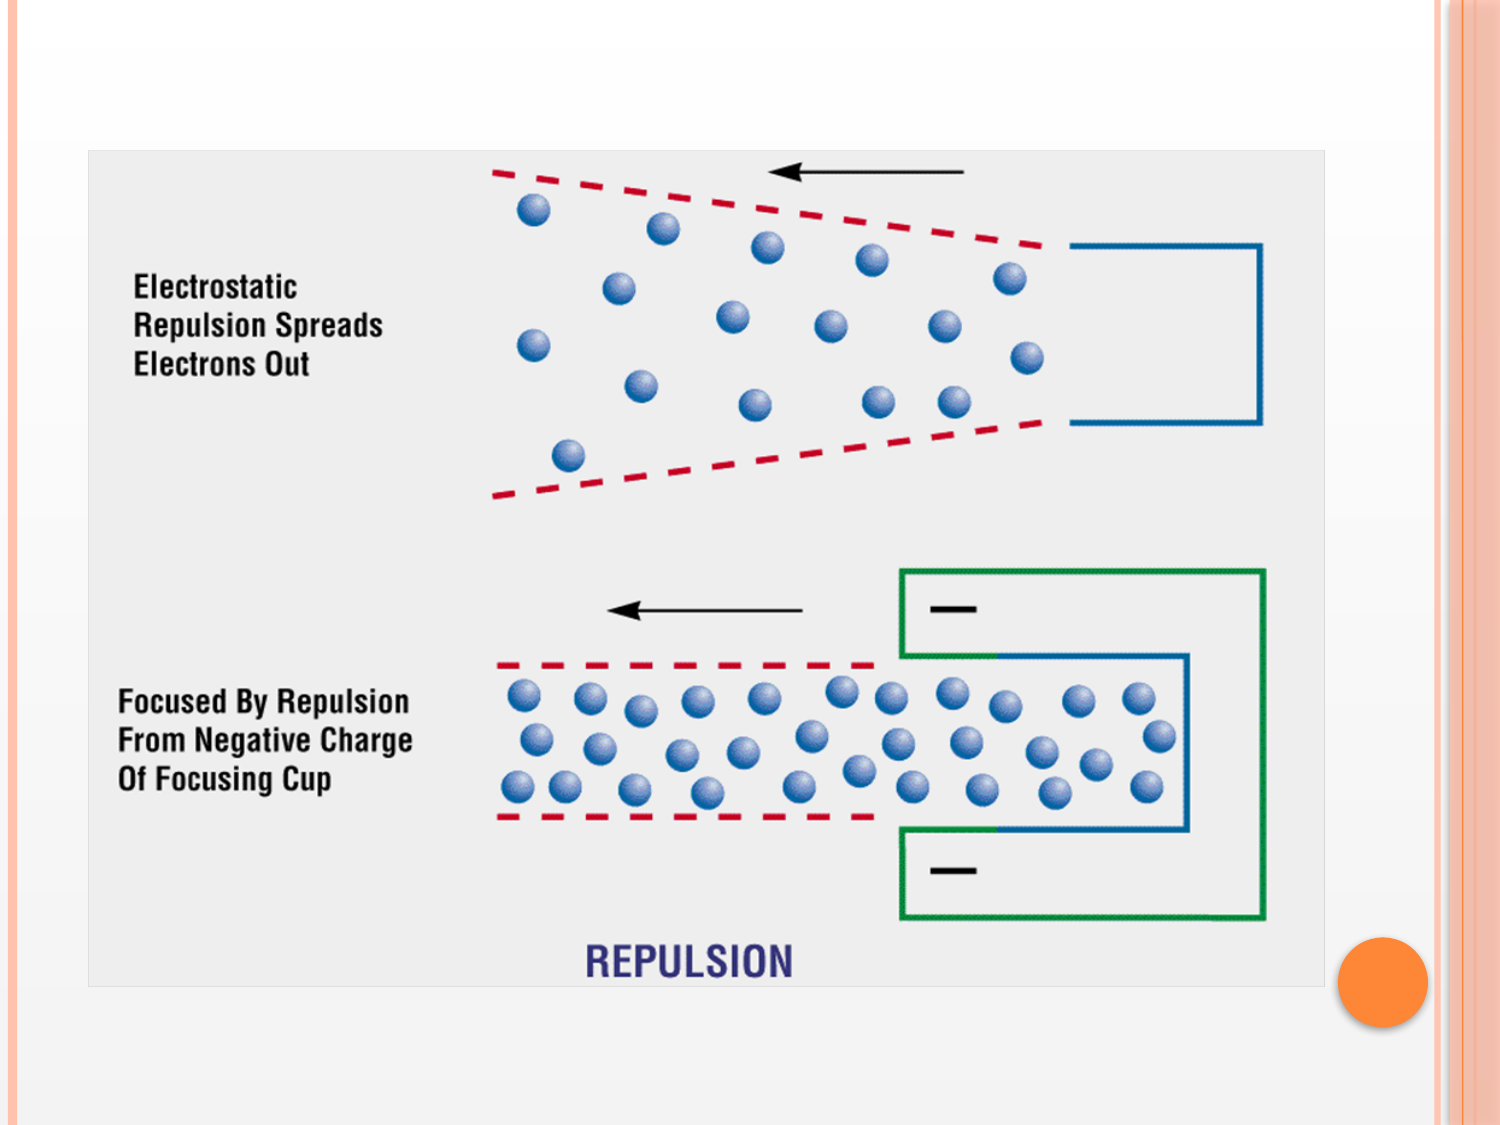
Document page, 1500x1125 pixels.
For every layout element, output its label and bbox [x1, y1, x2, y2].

picture [86, 149, 1326, 988]
